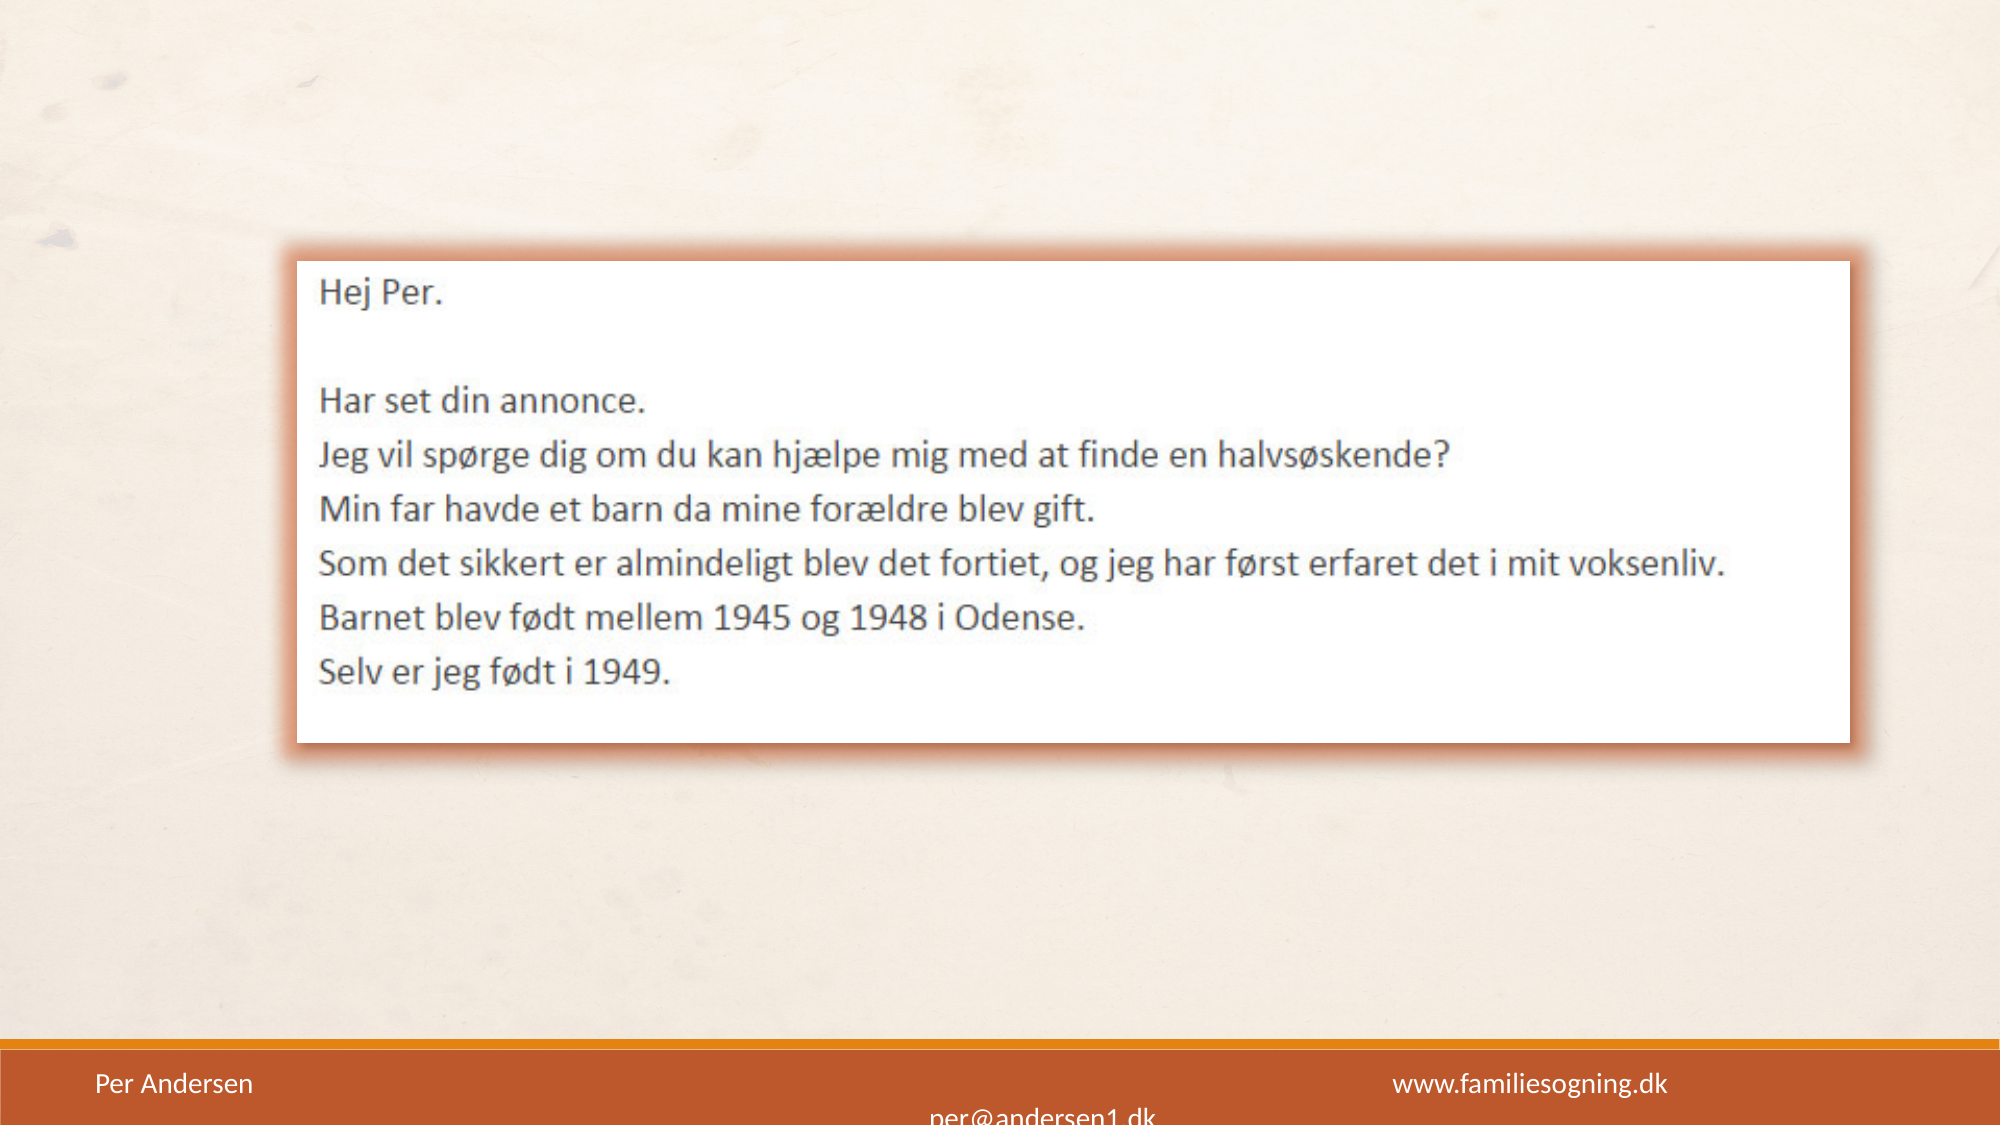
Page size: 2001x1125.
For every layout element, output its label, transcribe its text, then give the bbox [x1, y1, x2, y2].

picture [296, 260, 1850, 743]
text_box Per Andersen www.familiesogning.dk per@andersen1.dk [80, 1056, 1970, 1125]
